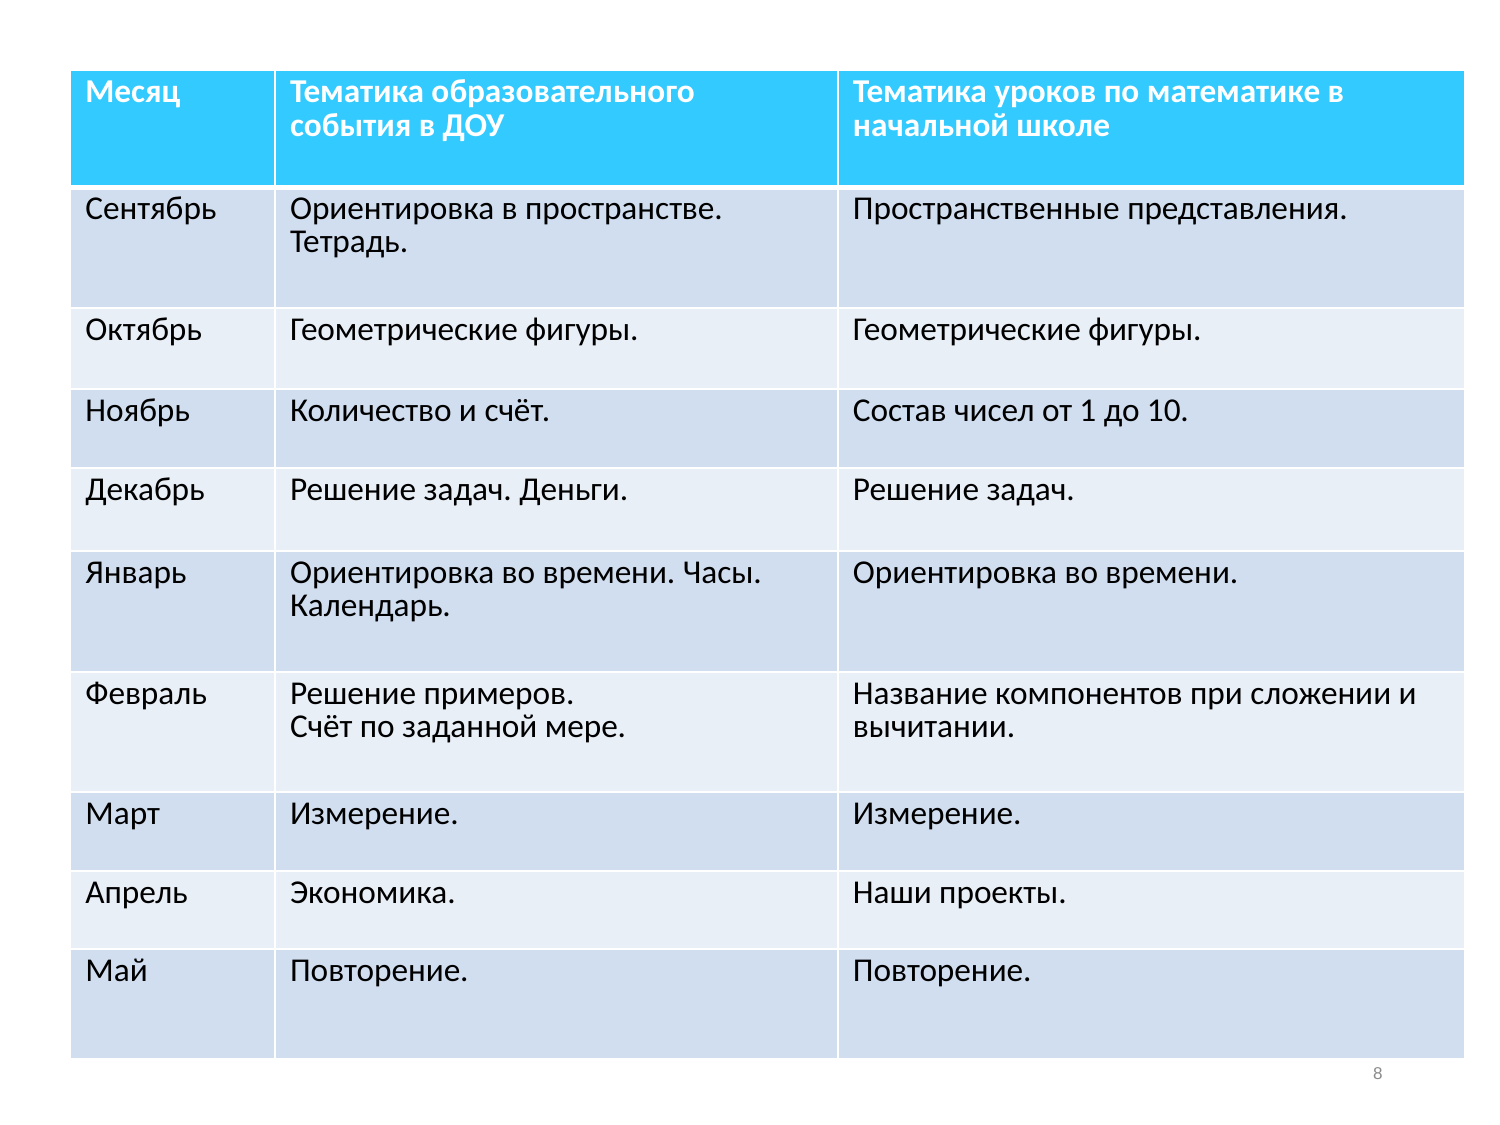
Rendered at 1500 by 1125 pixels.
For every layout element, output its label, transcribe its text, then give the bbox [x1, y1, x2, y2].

table_cell Ноябрь [71, 390, 274, 467]
table_cell Экономика. [276, 872, 837, 948]
table_cell Решение задач. Деньги. [276, 469, 837, 550]
table_cell Решение примеров. Счёт по заданной мере. [276, 673, 837, 791]
table_cell Декабрь [71, 469, 274, 550]
table_cell Сентябрь [71, 190, 274, 307]
table_header Месяц [71, 71, 274, 185]
table_cell Повторение. [276, 950, 837, 1058]
table_cell Название компонентов при сложении и вычитании. [839, 673, 1464, 791]
table_cell Пространственные представления. [839, 190, 1464, 307]
table_cell Геометрические фигуры. [839, 309, 1464, 388]
table_cell Геометрические фигуры. [276, 309, 837, 388]
table_header Тематика уроков по математике в начальной школе [839, 71, 1464, 185]
table_cell Ориентировка во времени. [839, 552, 1464, 671]
table_cell Ориентировка во времени. Часы. Календарь. [276, 552, 837, 671]
table_cell Количество и счёт. [276, 390, 837, 467]
table_cell Повторение. [839, 950, 1464, 1058]
table_cell Измерение. [839, 793, 1464, 870]
table_cell Решение задач. [839, 469, 1464, 550]
table_cell Наши проекты. [839, 872, 1464, 948]
slide_number 8 [1060, 1060, 1398, 1103]
table_cell Февраль [71, 673, 274, 791]
table_cell Измерение. [276, 793, 837, 870]
table_header Тематика образовательного события в ДОУ [276, 71, 837, 185]
table_cell Апрель [71, 872, 274, 948]
table_cell Январь [71, 552, 274, 671]
table_cell Состав чисел от 1 до 10. [839, 390, 1464, 467]
table_cell Май [71, 950, 274, 1058]
table_cell Октябрь [71, 309, 274, 388]
table_cell Ориентировка в пространстве. Тетрадь. [276, 190, 837, 307]
table_cell Март [71, 793, 274, 870]
